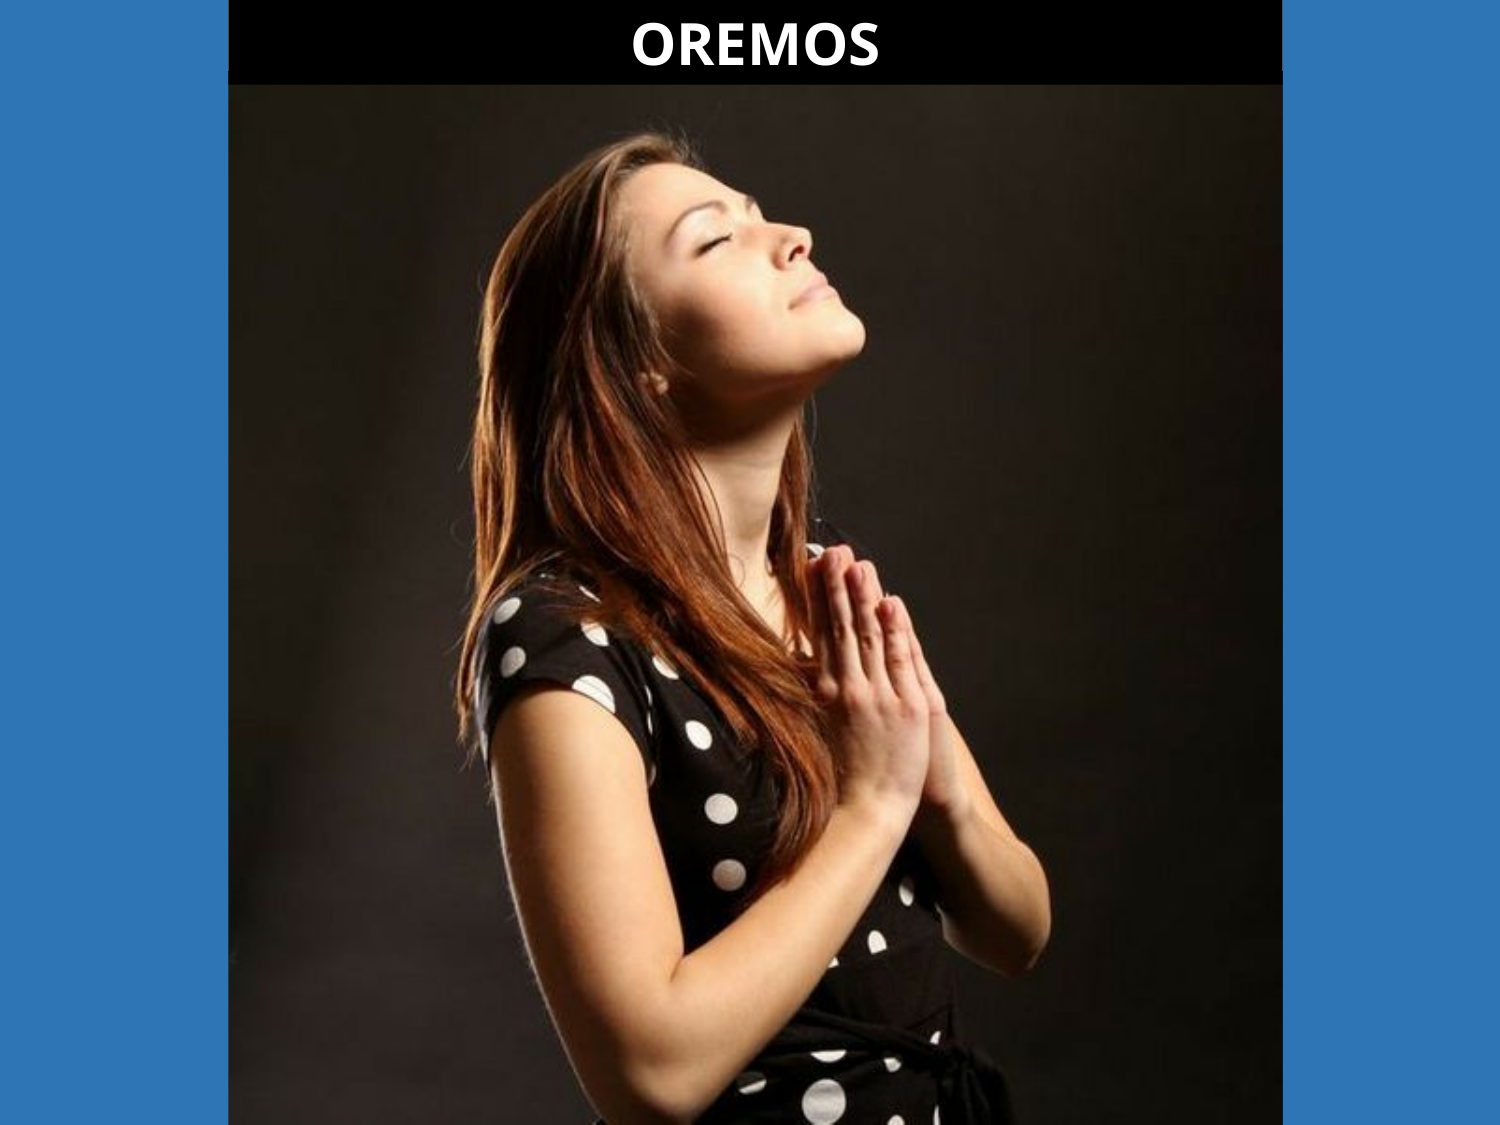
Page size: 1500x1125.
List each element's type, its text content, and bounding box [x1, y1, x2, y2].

text_box OREMOS [228, 0, 1283, 71]
text_box [0, 0, 228, 1125]
text_box [1283, 0, 1500, 1125]
picture [228, 71, 1283, 1125]
